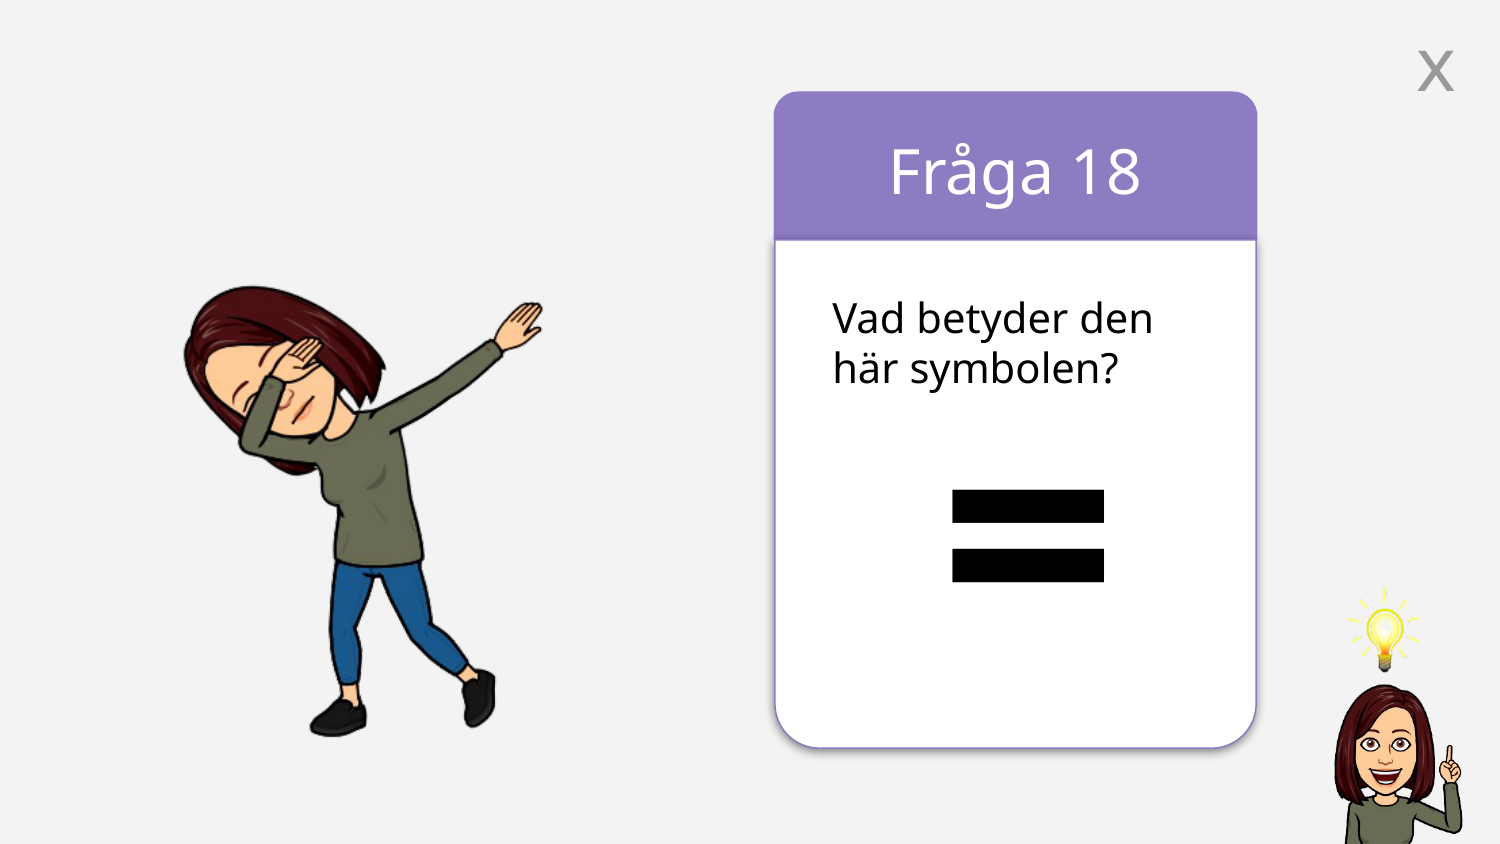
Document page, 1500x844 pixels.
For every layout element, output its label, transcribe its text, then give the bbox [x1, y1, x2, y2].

text_box Fråga 18 [773, 91, 1258, 237]
text_box = [924, 318, 1108, 724]
picture [108, 224, 648, 764]
text_box [774, 239, 1257, 749]
text_box x [1398, 28, 1466, 95]
picture [1257, 579, 1500, 844]
text_box Vad betyder den här symbolen? [817, 276, 1212, 407]
